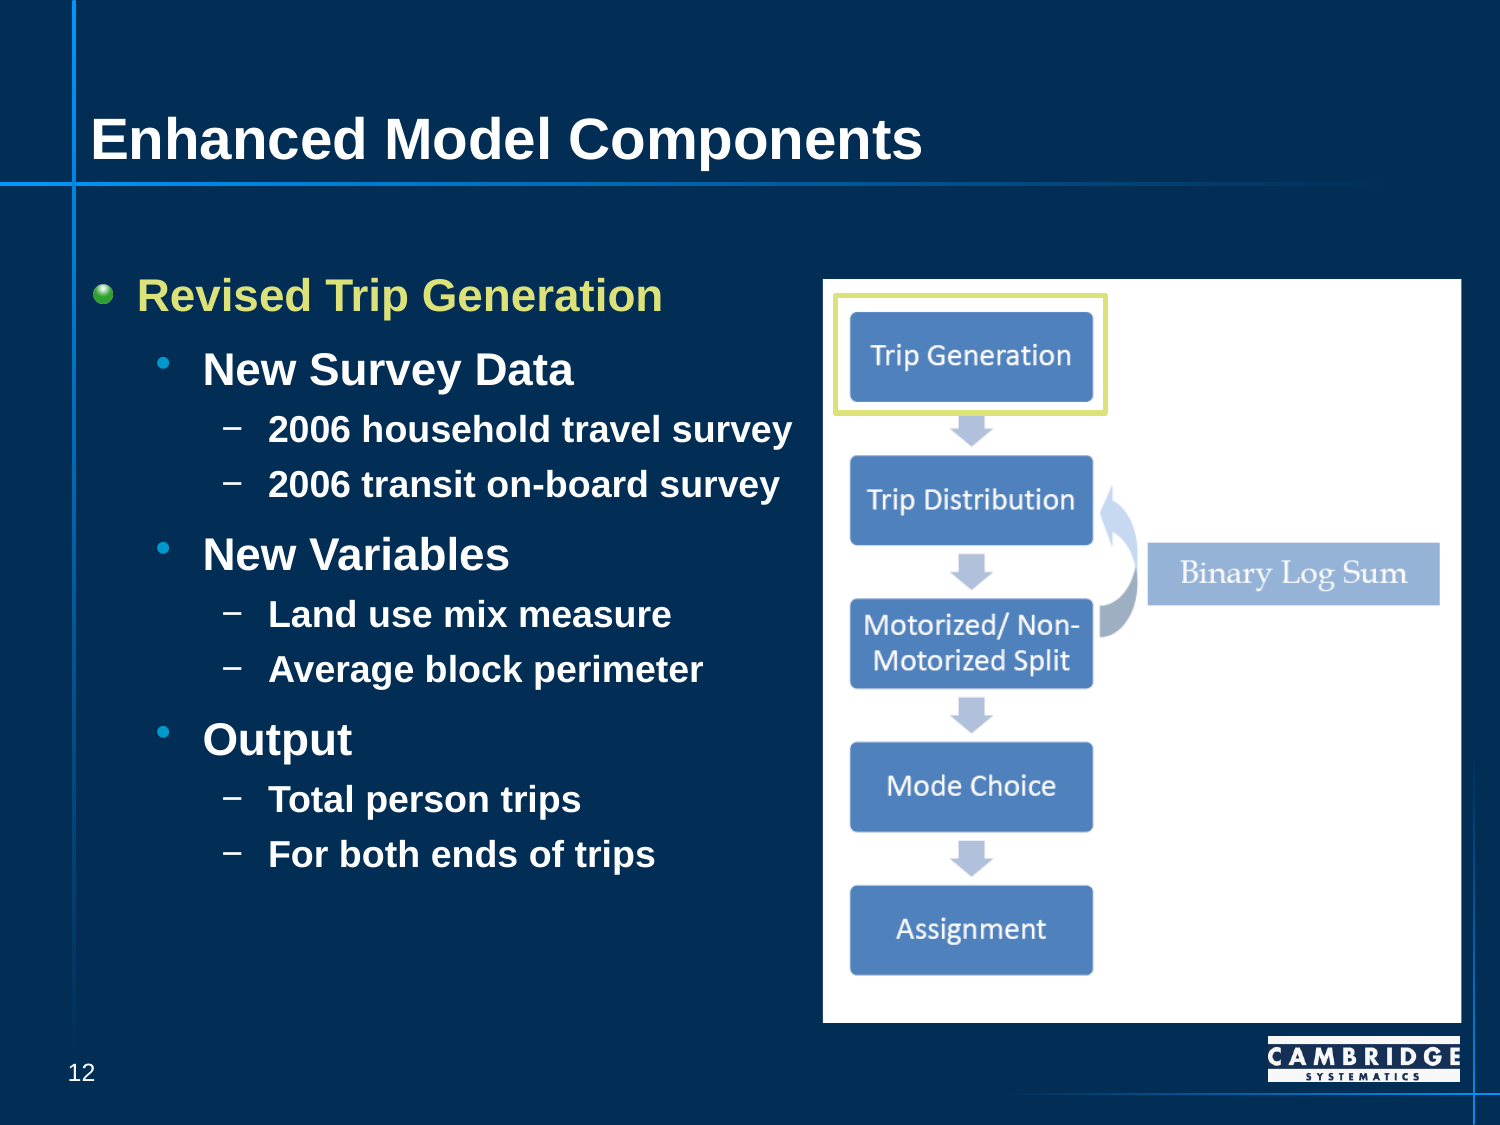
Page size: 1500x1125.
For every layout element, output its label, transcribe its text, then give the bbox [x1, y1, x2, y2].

picture [1268, 1036, 1460, 1082]
list Revised Trip Generation New Survey Data 2006 household travel survey 2006 transit on-board survey New Variables Land use mix measure Average block perimeter Output Total person trips For both ends of trips [74, 262, 836, 1006]
title Enhanced Model Components [74, 0, 1426, 179]
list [822, 278, 1462, 1023]
slide_number 11 [52, 1049, 403, 1094]
picture [90, 281, 116, 307]
